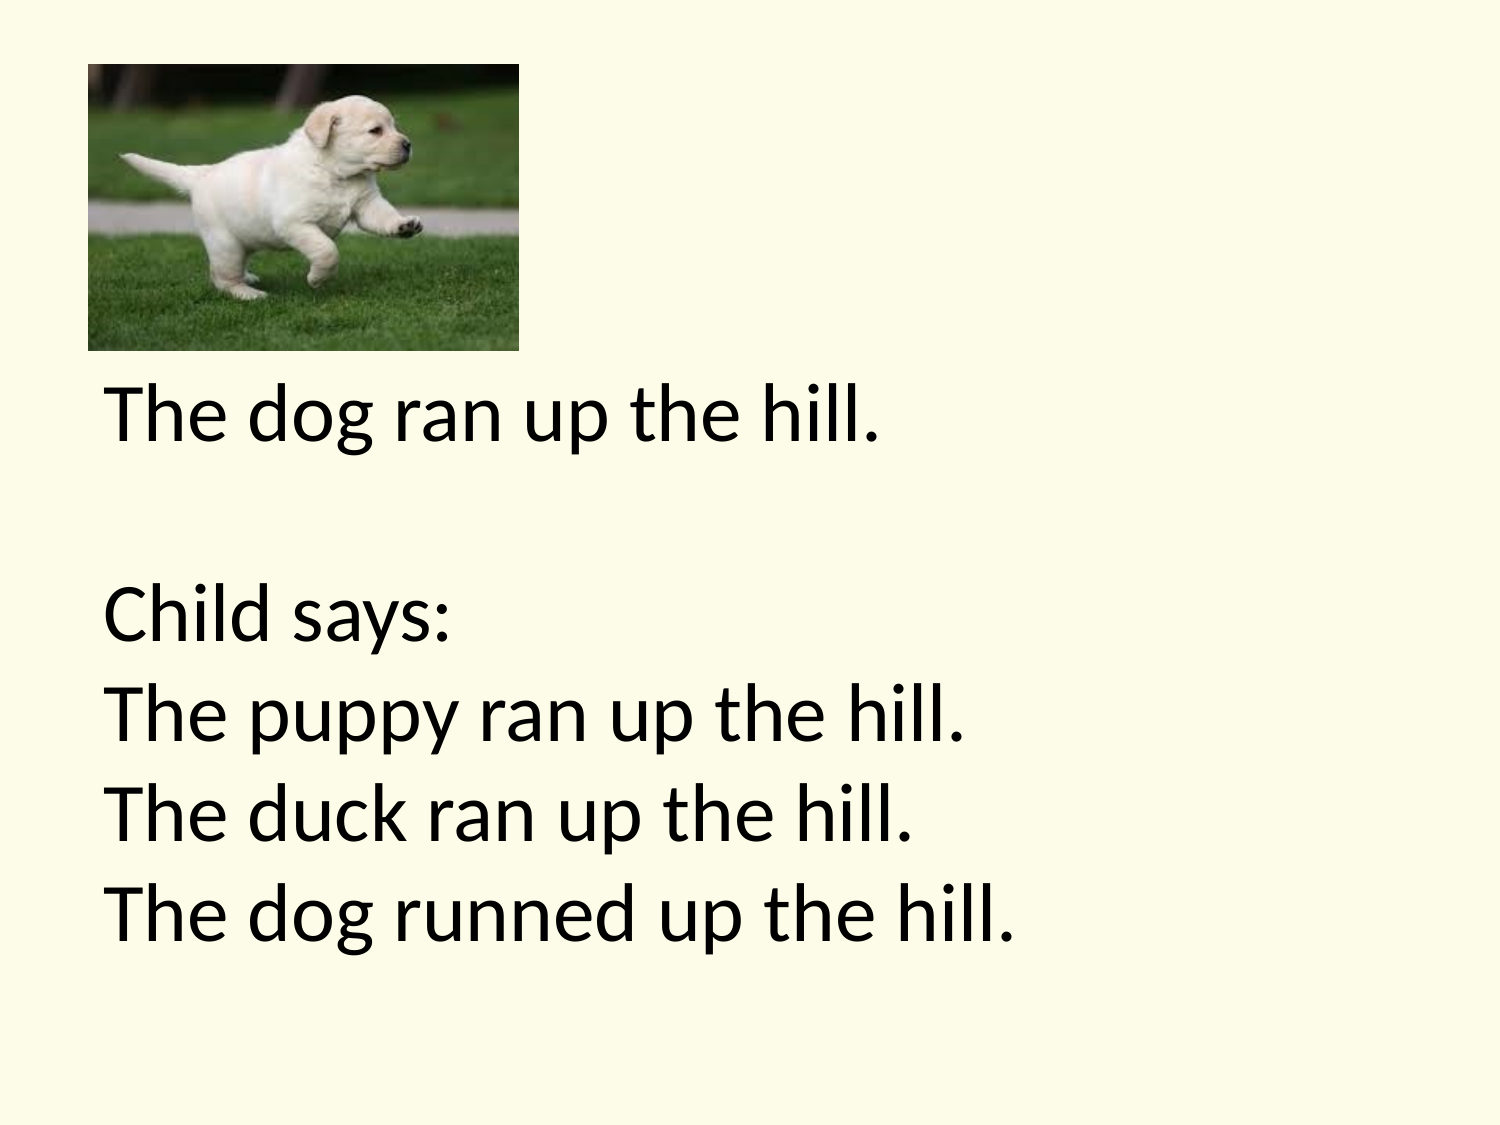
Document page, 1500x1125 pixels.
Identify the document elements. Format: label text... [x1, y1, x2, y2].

text_box The dog ran up the hill. Child says: The puppy ran up the hill. The duck ran up the hill. The dog runned up the hill. [88, 350, 1341, 966]
picture [88, 64, 519, 351]
